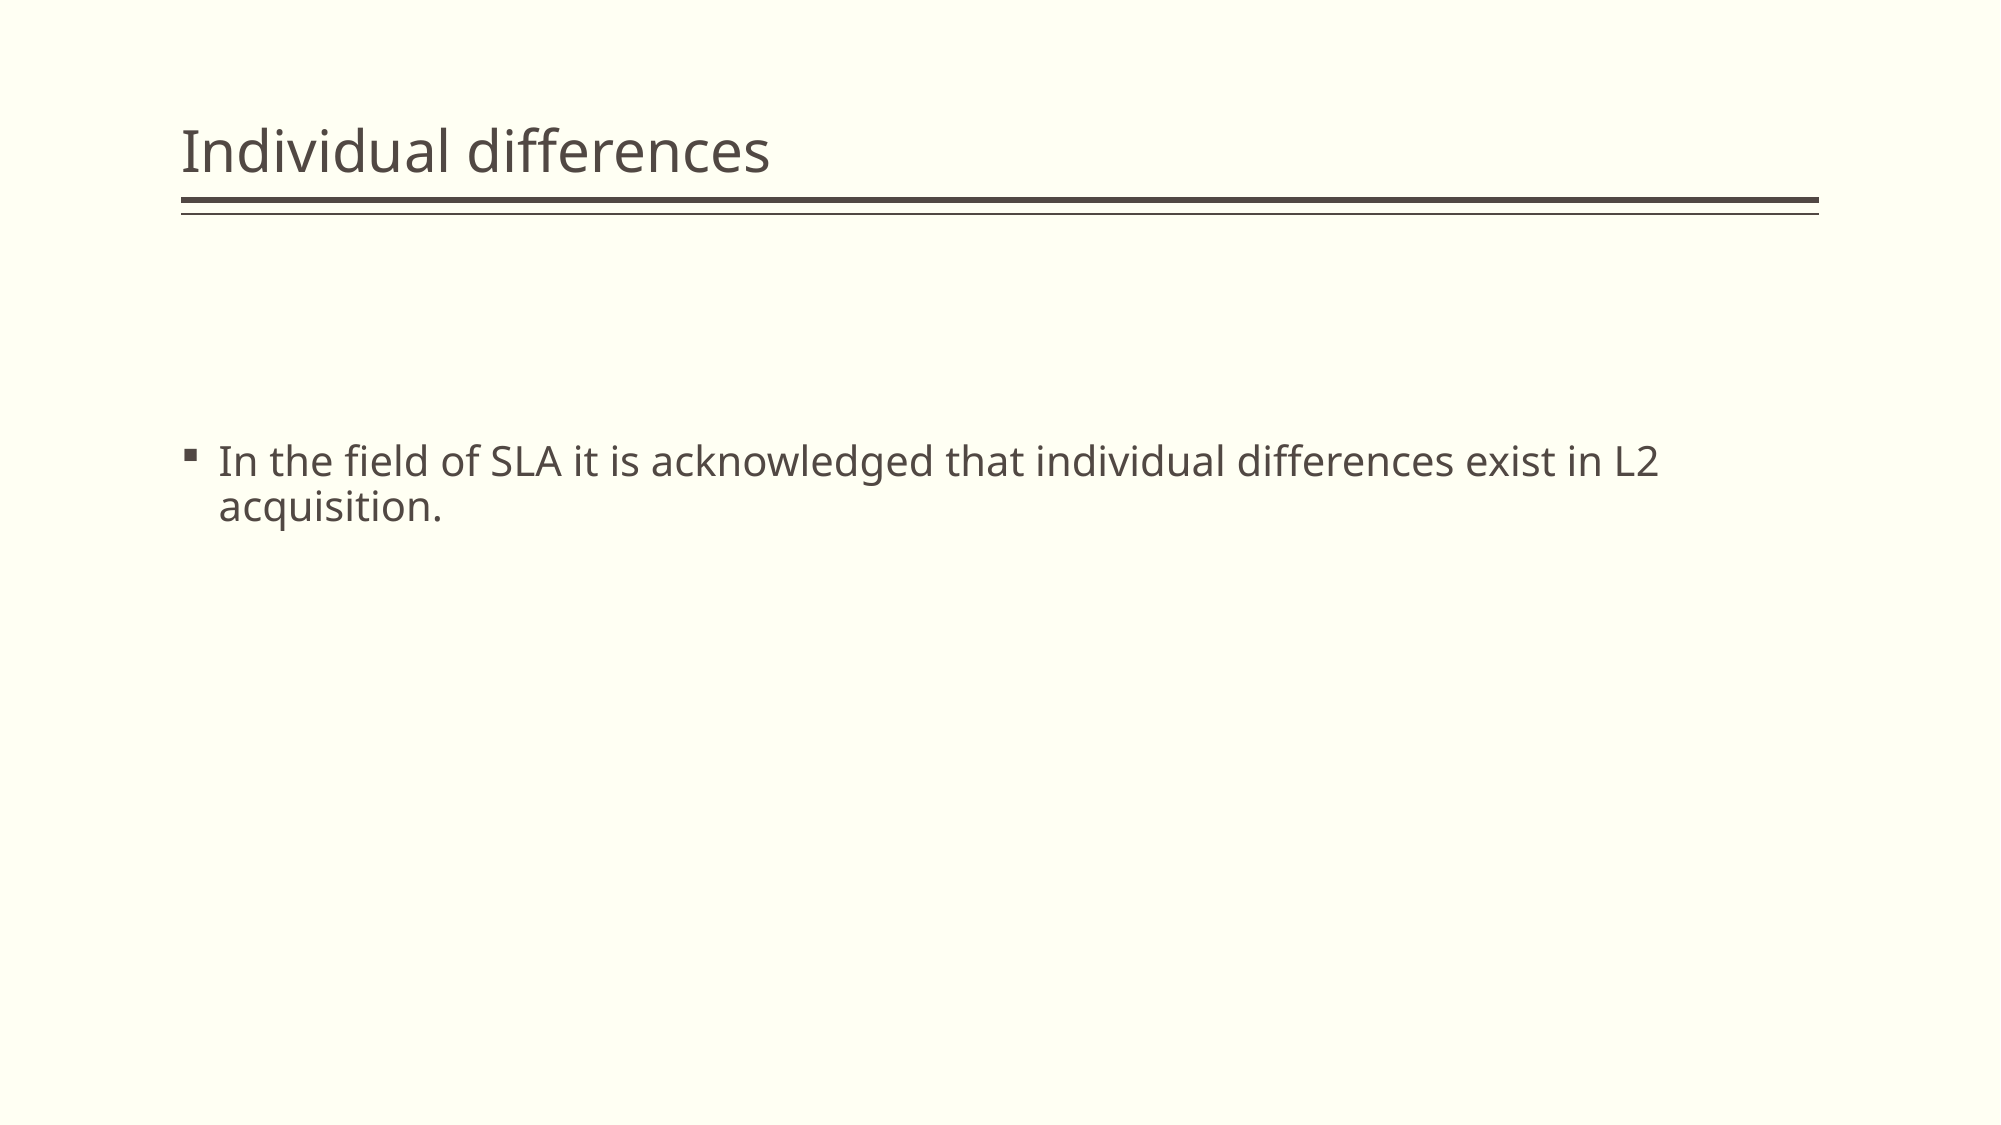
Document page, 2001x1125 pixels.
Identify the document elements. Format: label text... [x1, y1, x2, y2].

title Individual differences [181, 12, 1819, 193]
list In the field of SLA it is acknowledged that individual differences exist in L2 acquisition. [181, 262, 1819, 1013]
